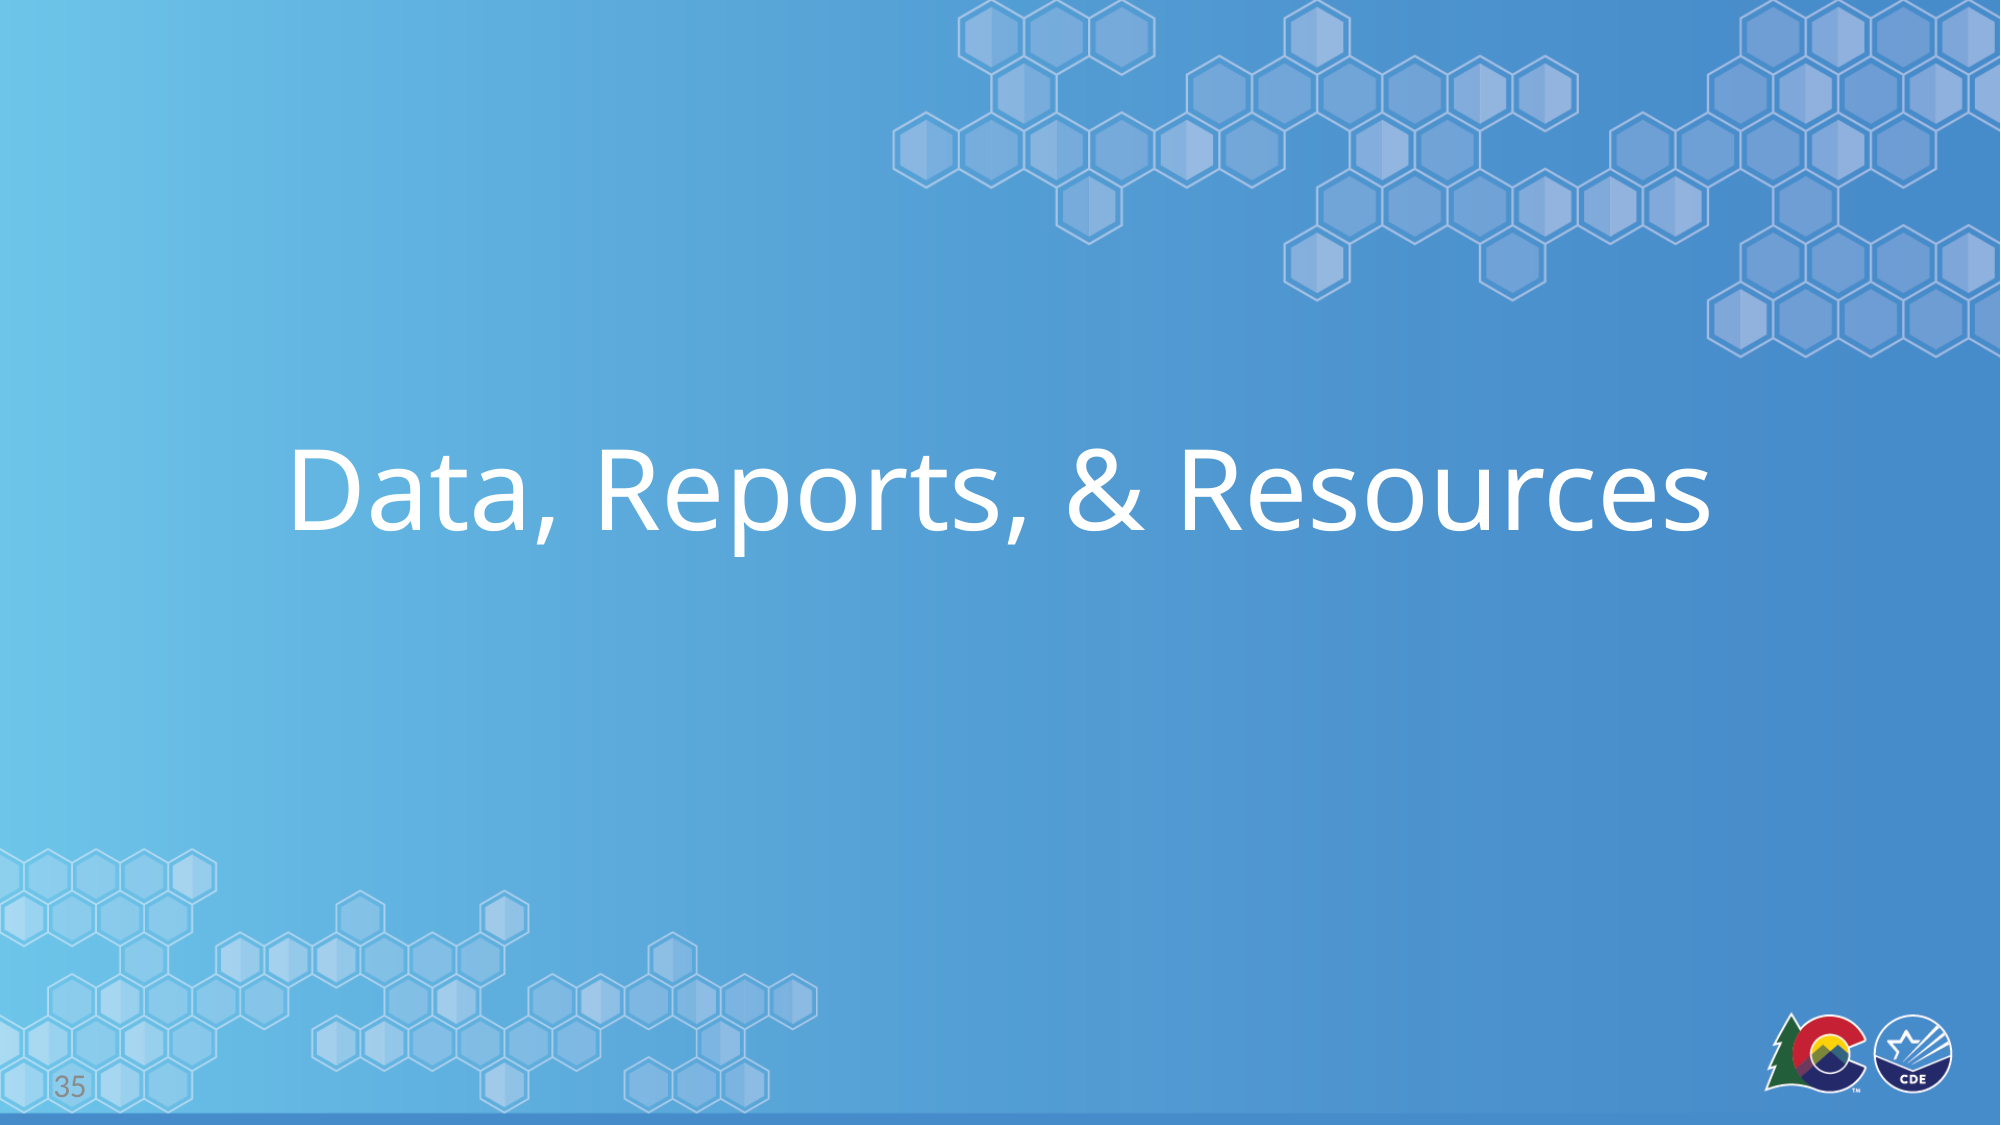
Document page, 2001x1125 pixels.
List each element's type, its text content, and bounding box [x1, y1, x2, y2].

picture [0, 0, 2000, 425]
title Data, Reports, & Resources [0, 425, 2000, 810]
slide_number 35 [38, 1054, 489, 1115]
picture [0, 810, 2000, 1125]
